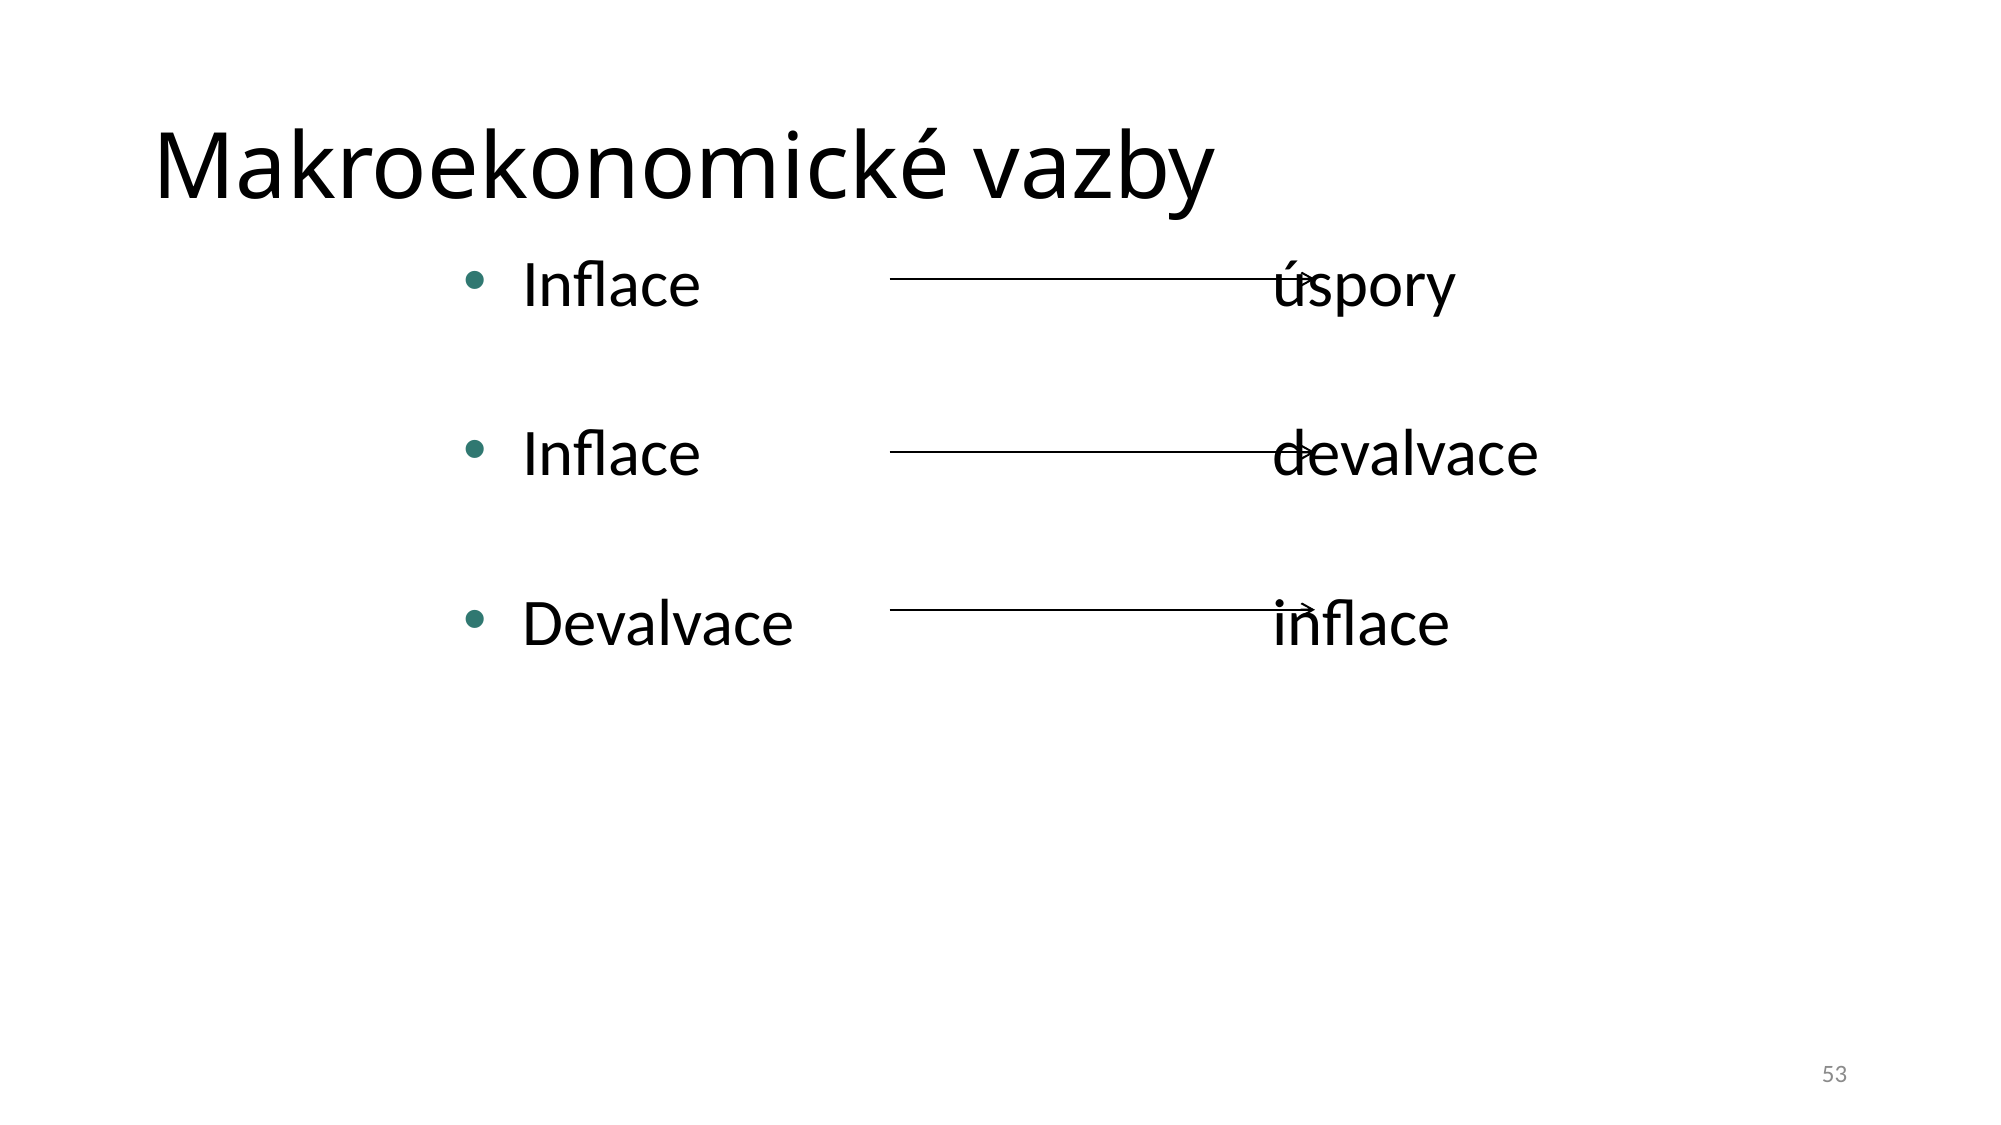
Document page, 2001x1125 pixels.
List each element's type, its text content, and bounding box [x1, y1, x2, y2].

slide_number 53 [1412, 1042, 1863, 1103]
list Inflace úspory Inflace devalvace Devalvace inflace [448, 247, 1945, 1067]
title Makroekonomické vazby [137, 59, 1863, 278]
